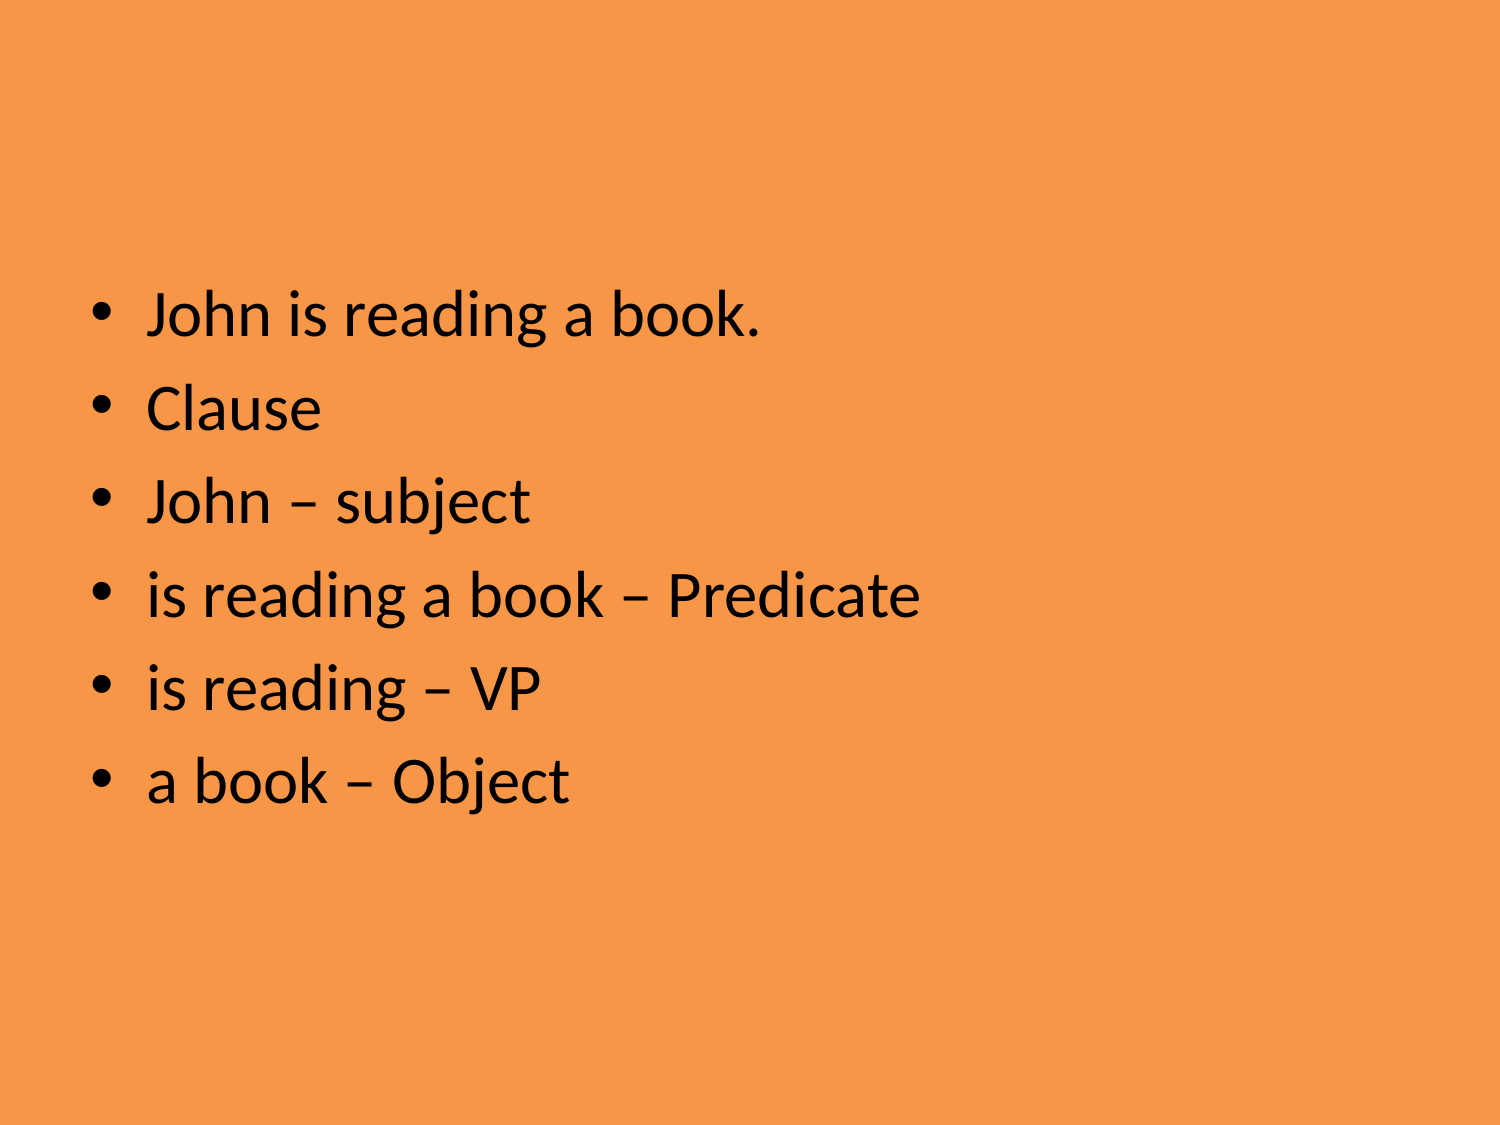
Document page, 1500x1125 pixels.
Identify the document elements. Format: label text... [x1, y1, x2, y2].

list John is reading a book. Clause John – subject is reading a book – Predicate is reading – VP a book – Object [75, 262, 1425, 1005]
